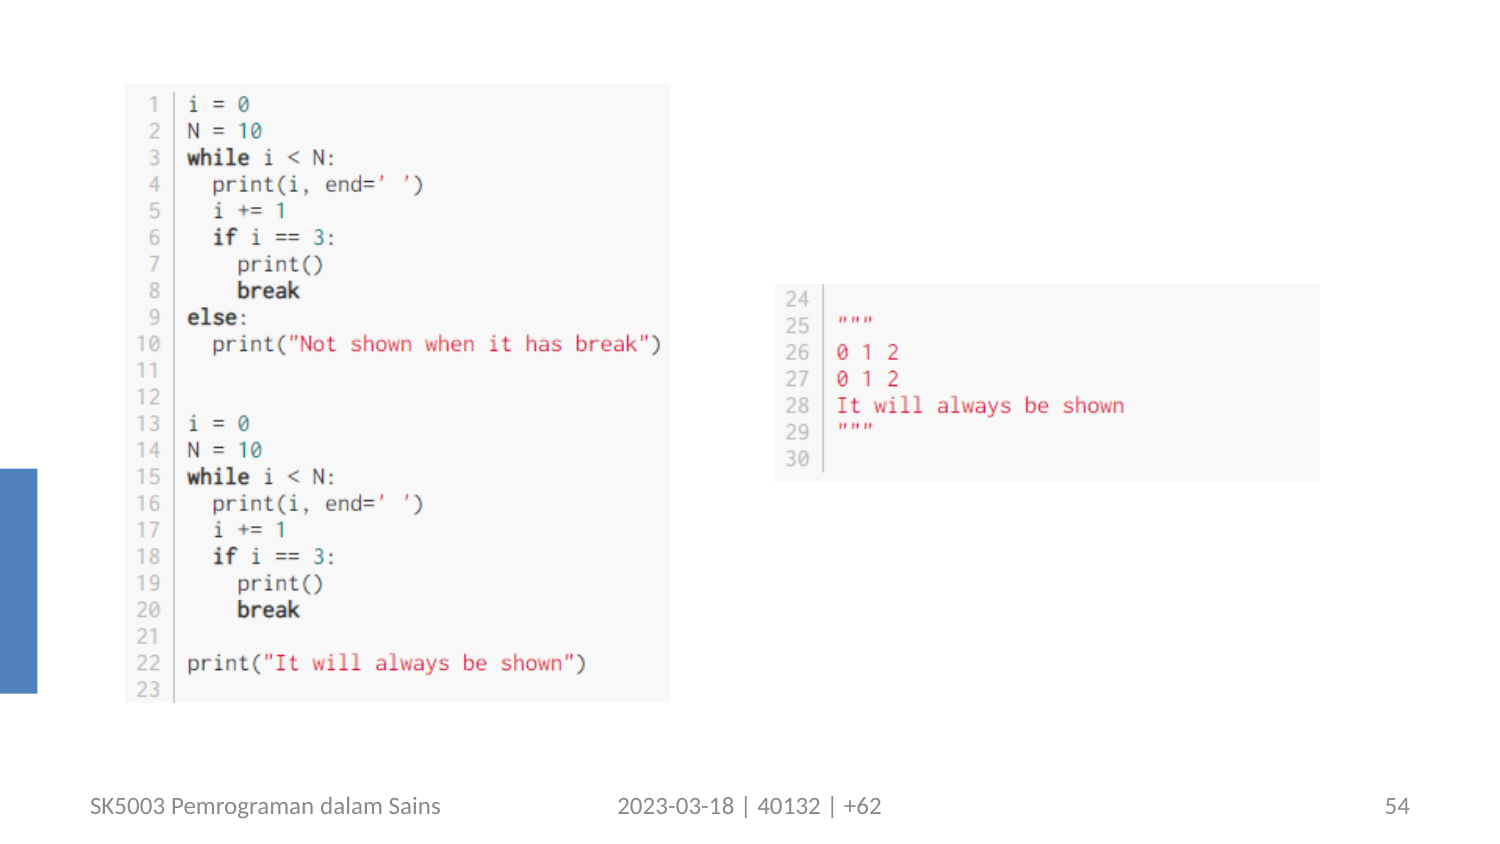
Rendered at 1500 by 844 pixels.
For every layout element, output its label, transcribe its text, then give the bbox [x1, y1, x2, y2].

picture [774, 284, 1321, 482]
slide_number 54 [1074, 782, 1425, 827]
picture [124, 84, 671, 704]
footer 2023-03-18 | 40132 | +62 [512, 782, 988, 827]
slide_number SK5003 Pemrograman dalam Sains [75, 782, 463, 827]
